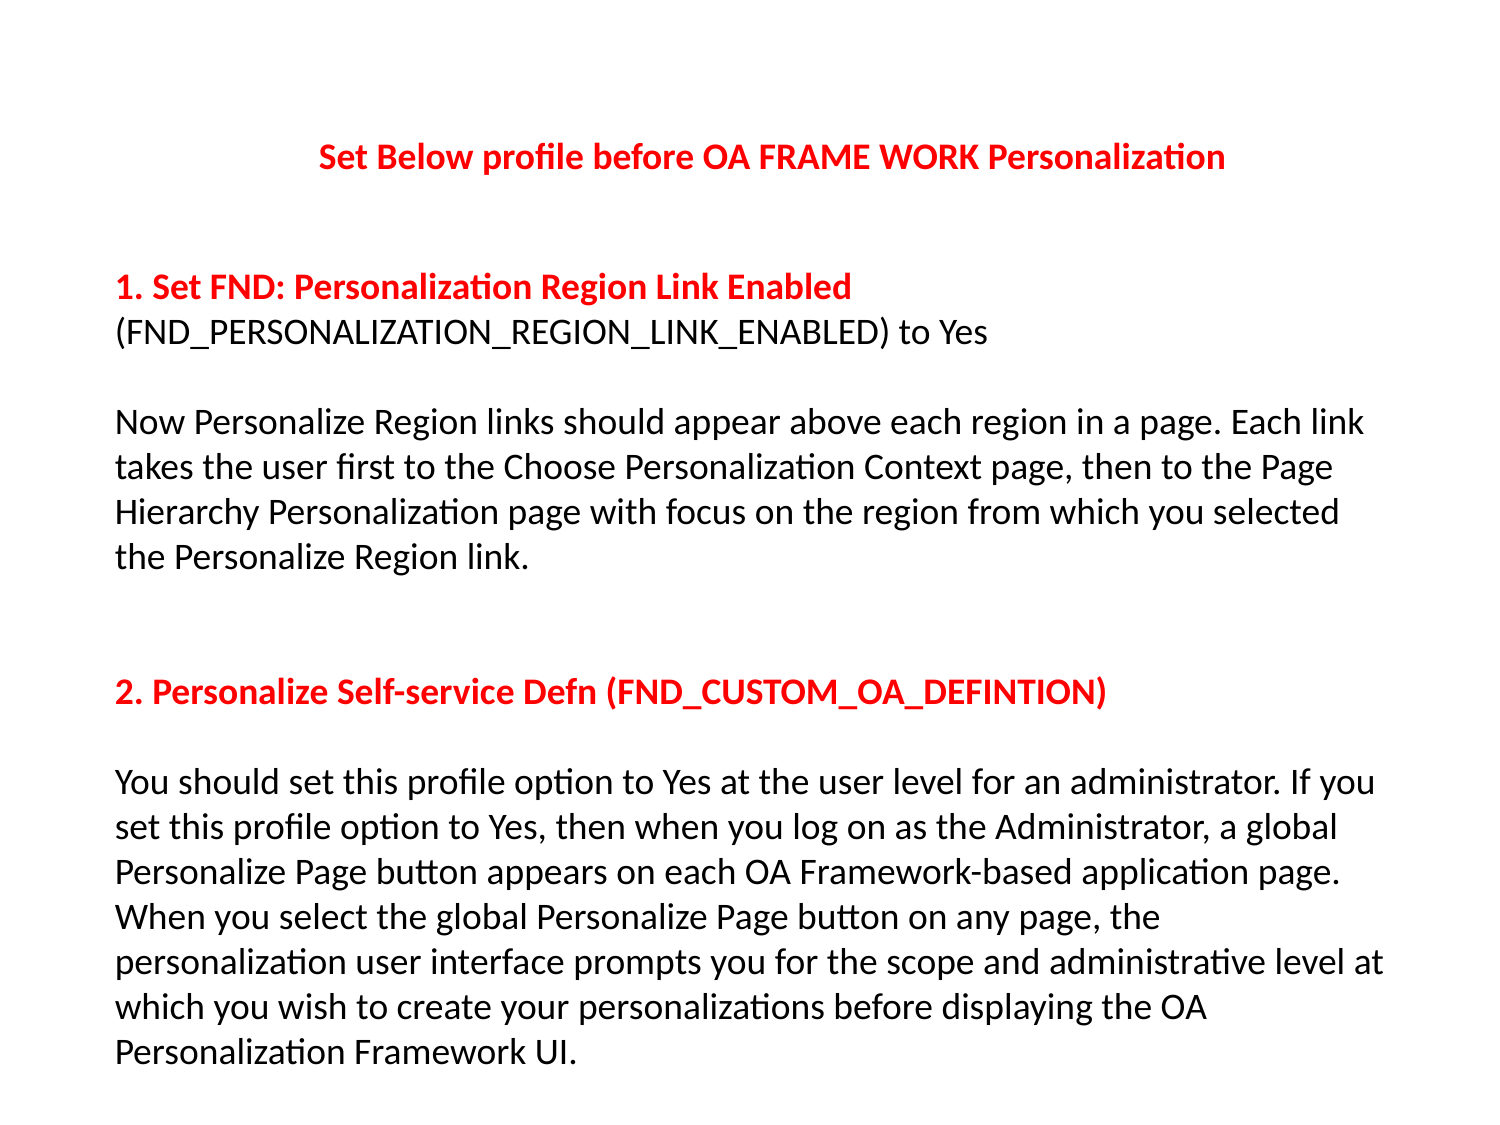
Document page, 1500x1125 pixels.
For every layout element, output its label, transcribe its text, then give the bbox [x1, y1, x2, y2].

text_box Set Below profile before OA FRAME WORK Personalization [304, 124, 1242, 185]
text_box 1. Set FND: Personalization Region Link Enabled (FND_PERSONALIZATION_REGION_LINK_ENABLED) to Yes Now Personalize Region links should appear above each region in a page. Each link takes the user first to the Choose Personalization Context page, then to the Page Hierarchy Personalization page with focus on the region from which you selected the Personalize Region link. 2. Personalize Self-service Defn (FND_CUSTOM_OA_DEFINTION) You should set this profile option to Yes at the user level for an administrator. If you set this profile option to Yes, then when you log on as the Administrator, a global Personalize Page button appears on each OA Framework-based application page. When you select the global Personalize Page button on any page, the personalization user interface prompts you for the scope and administrative level at which you wish to create your personalizations before displaying the OA Personalization Framework UI. [99, 254, 1413, 1080]
